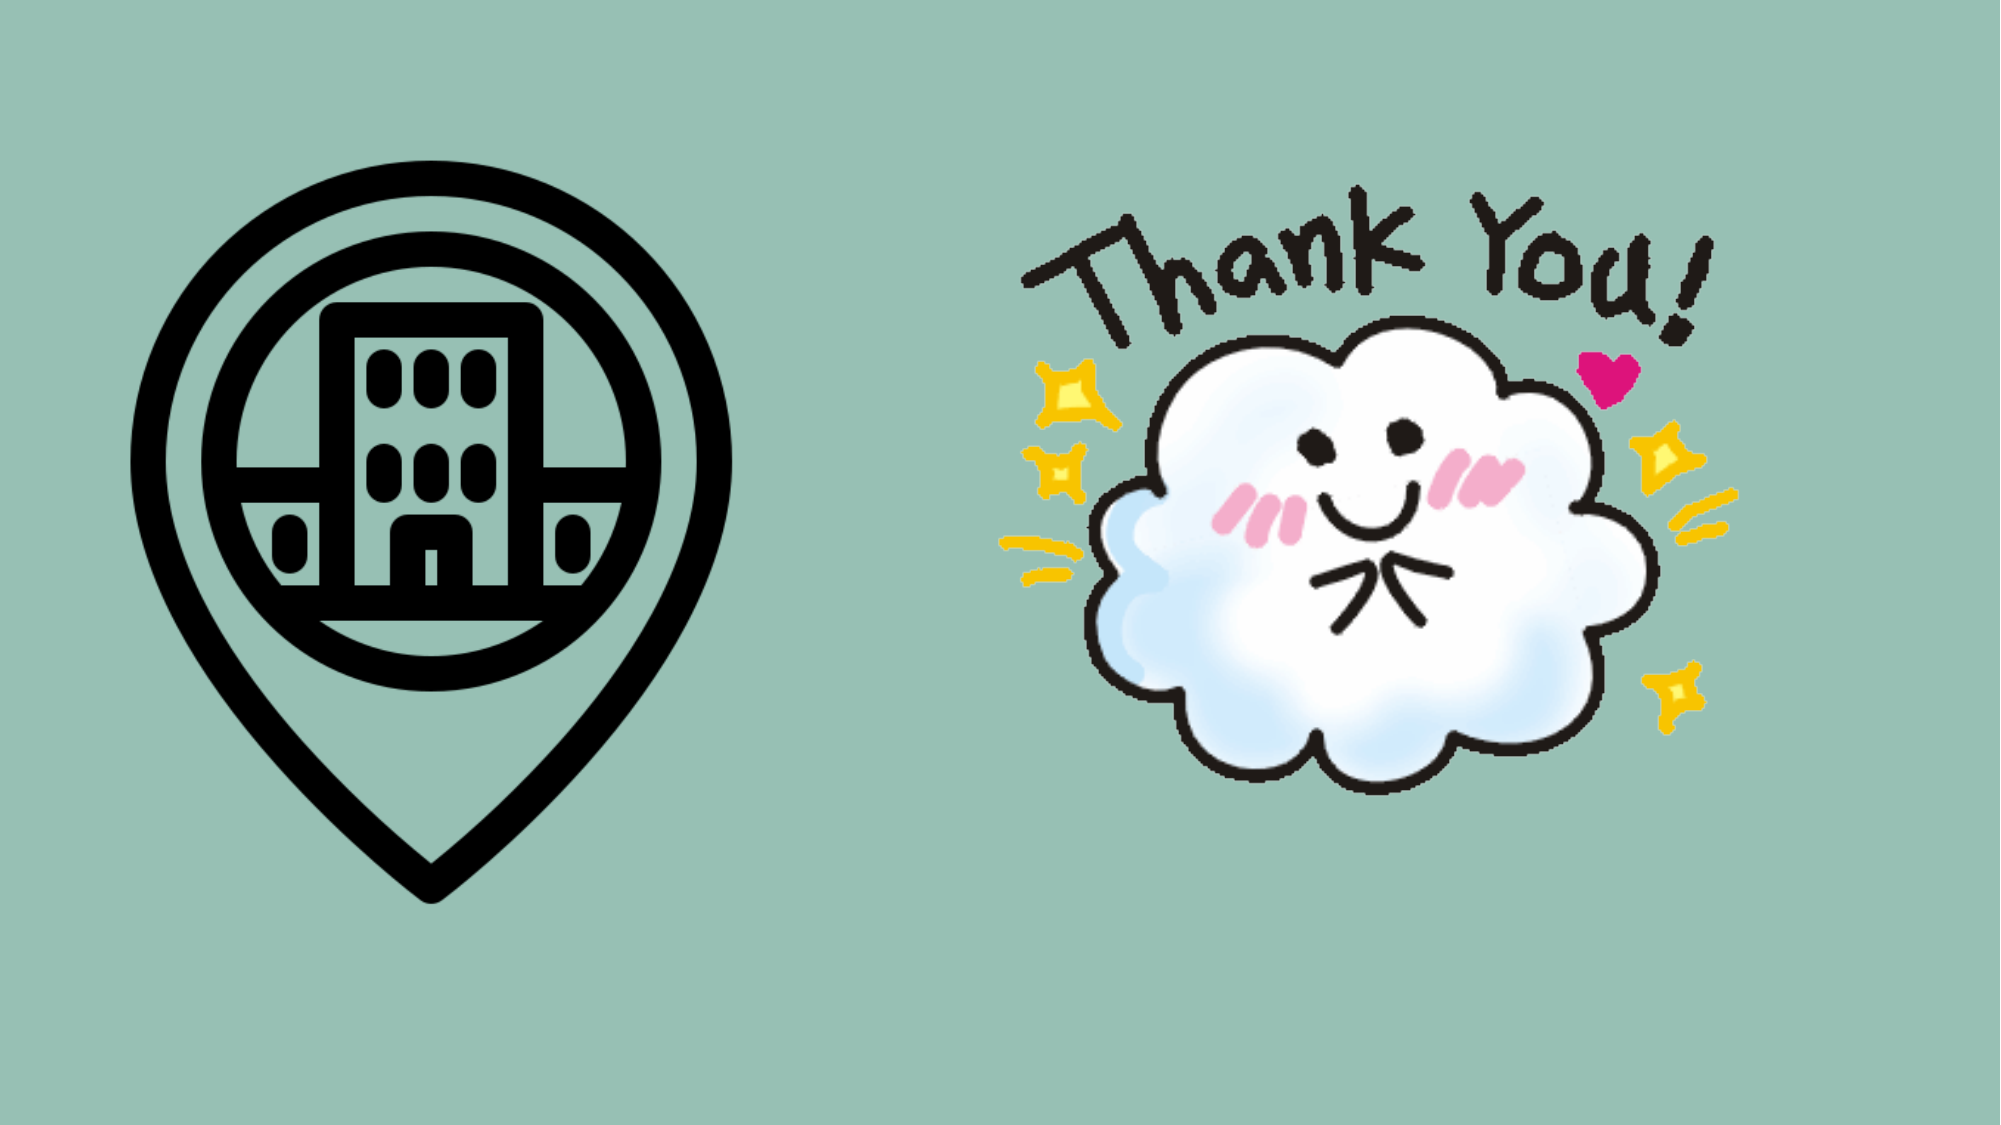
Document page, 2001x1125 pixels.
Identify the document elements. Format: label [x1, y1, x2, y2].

picture [54, 155, 809, 910]
picture [934, 134, 1807, 857]
